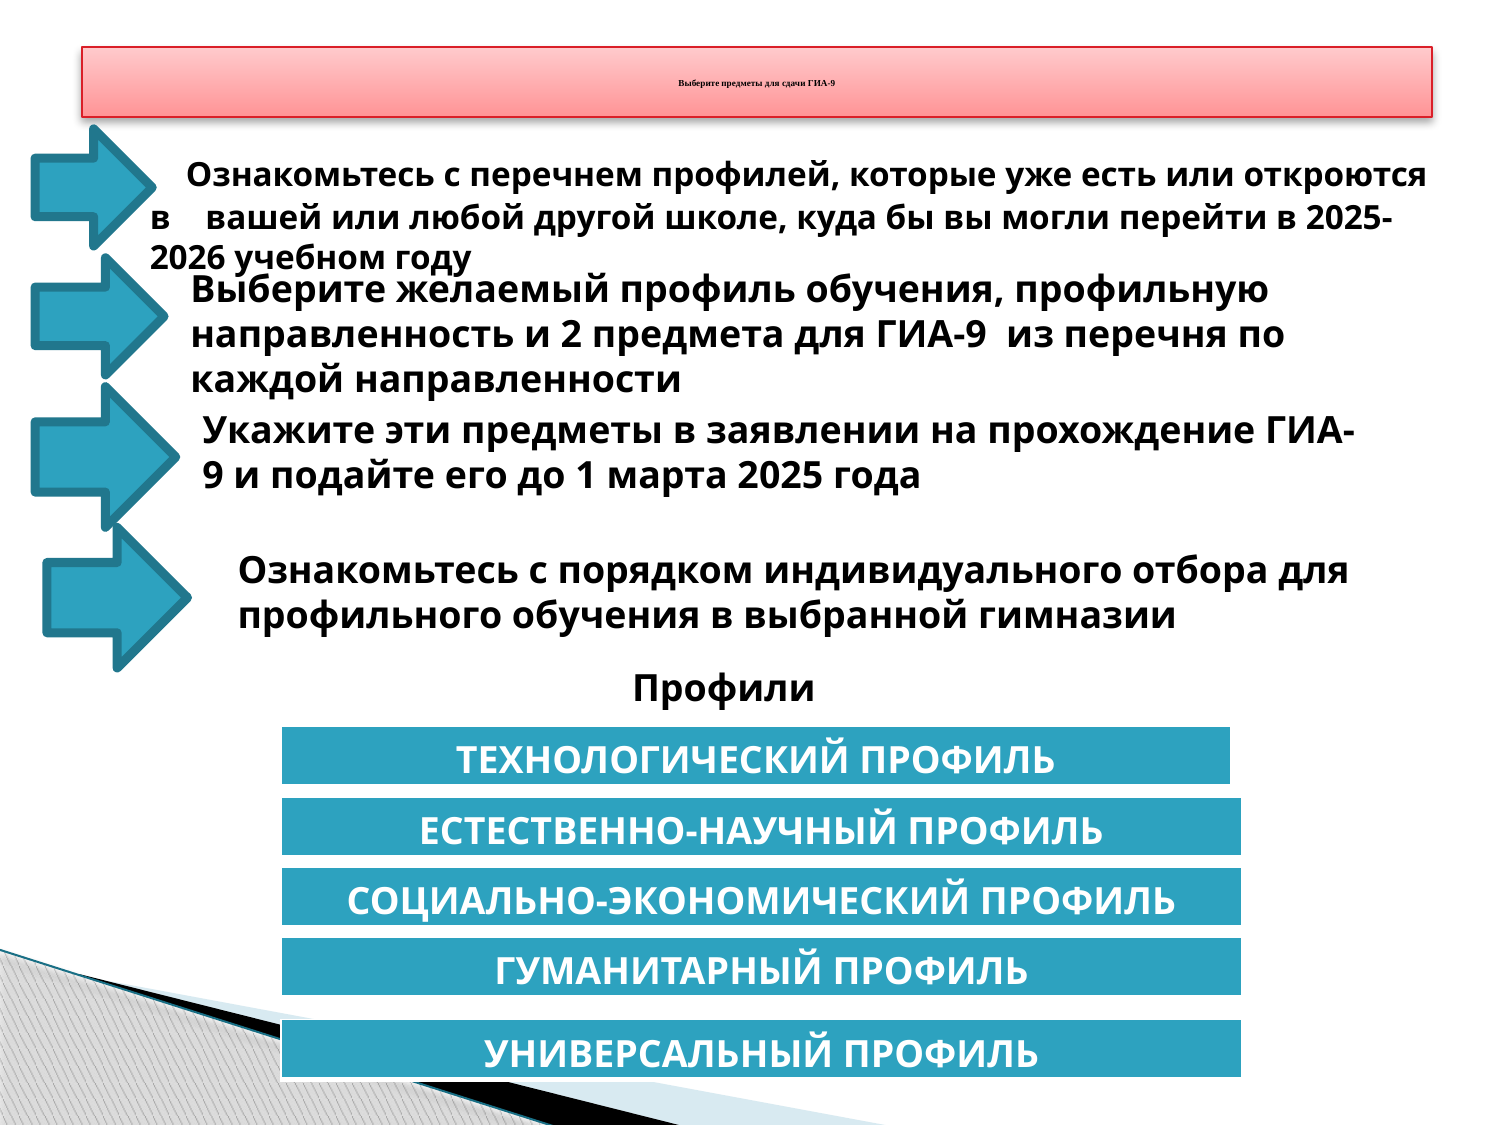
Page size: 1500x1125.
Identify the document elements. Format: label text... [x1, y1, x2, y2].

list Ознакомьтесь с перечнем профилей, которые уже есть или откроются в вашей или любой другой школе, куда бы вы могли перейти в 2025-2026 учебном году [75, 128, 1454, 1090]
table_header СОЦИАЛЬНО-ЭКОНОМИЧЕСКИЙ ПРОФИЛЬ [282, 868, 1241, 925]
text_box Укажите эти предметы в заявлении на прохождение ГИА-9 и подайте его до 1 марта 2025 года [187, 398, 1371, 504]
text_box Выберите желаемый профиль обучения, профильную направленность и 2 предмета для ГИА-9 из перечня по каждой направленности [175, 257, 1372, 408]
table_header ЕСТЕСТВЕННО-НАУЧНЫЙ ПРОФИЛЬ [282, 798, 1241, 855]
text_box [42, 522, 193, 673]
table_header ТЕХНОЛОГИЧЕСКИЙ ПРОФИЛЬ [282, 727, 1230, 784]
text_box Профили [617, 656, 831, 716]
table_header УНИВЕРСАЛЬНЫЙ ПРОФИЛЬ [282, 1020, 1241, 1077]
text_box [30, 382, 181, 532]
text_box [30, 124, 157, 251]
table_header ГУМАНИТАРНЫЙ ПРОФИЛЬ [282, 938, 1241, 995]
text_box [30, 253, 169, 380]
text_box Ознакомьтесь с порядком индивидуального отбора для профильного обучения в выбранной гимназии [222, 538, 1465, 644]
title Выберите предметы для сдачи ГИА-9 [81, 46, 1433, 118]
